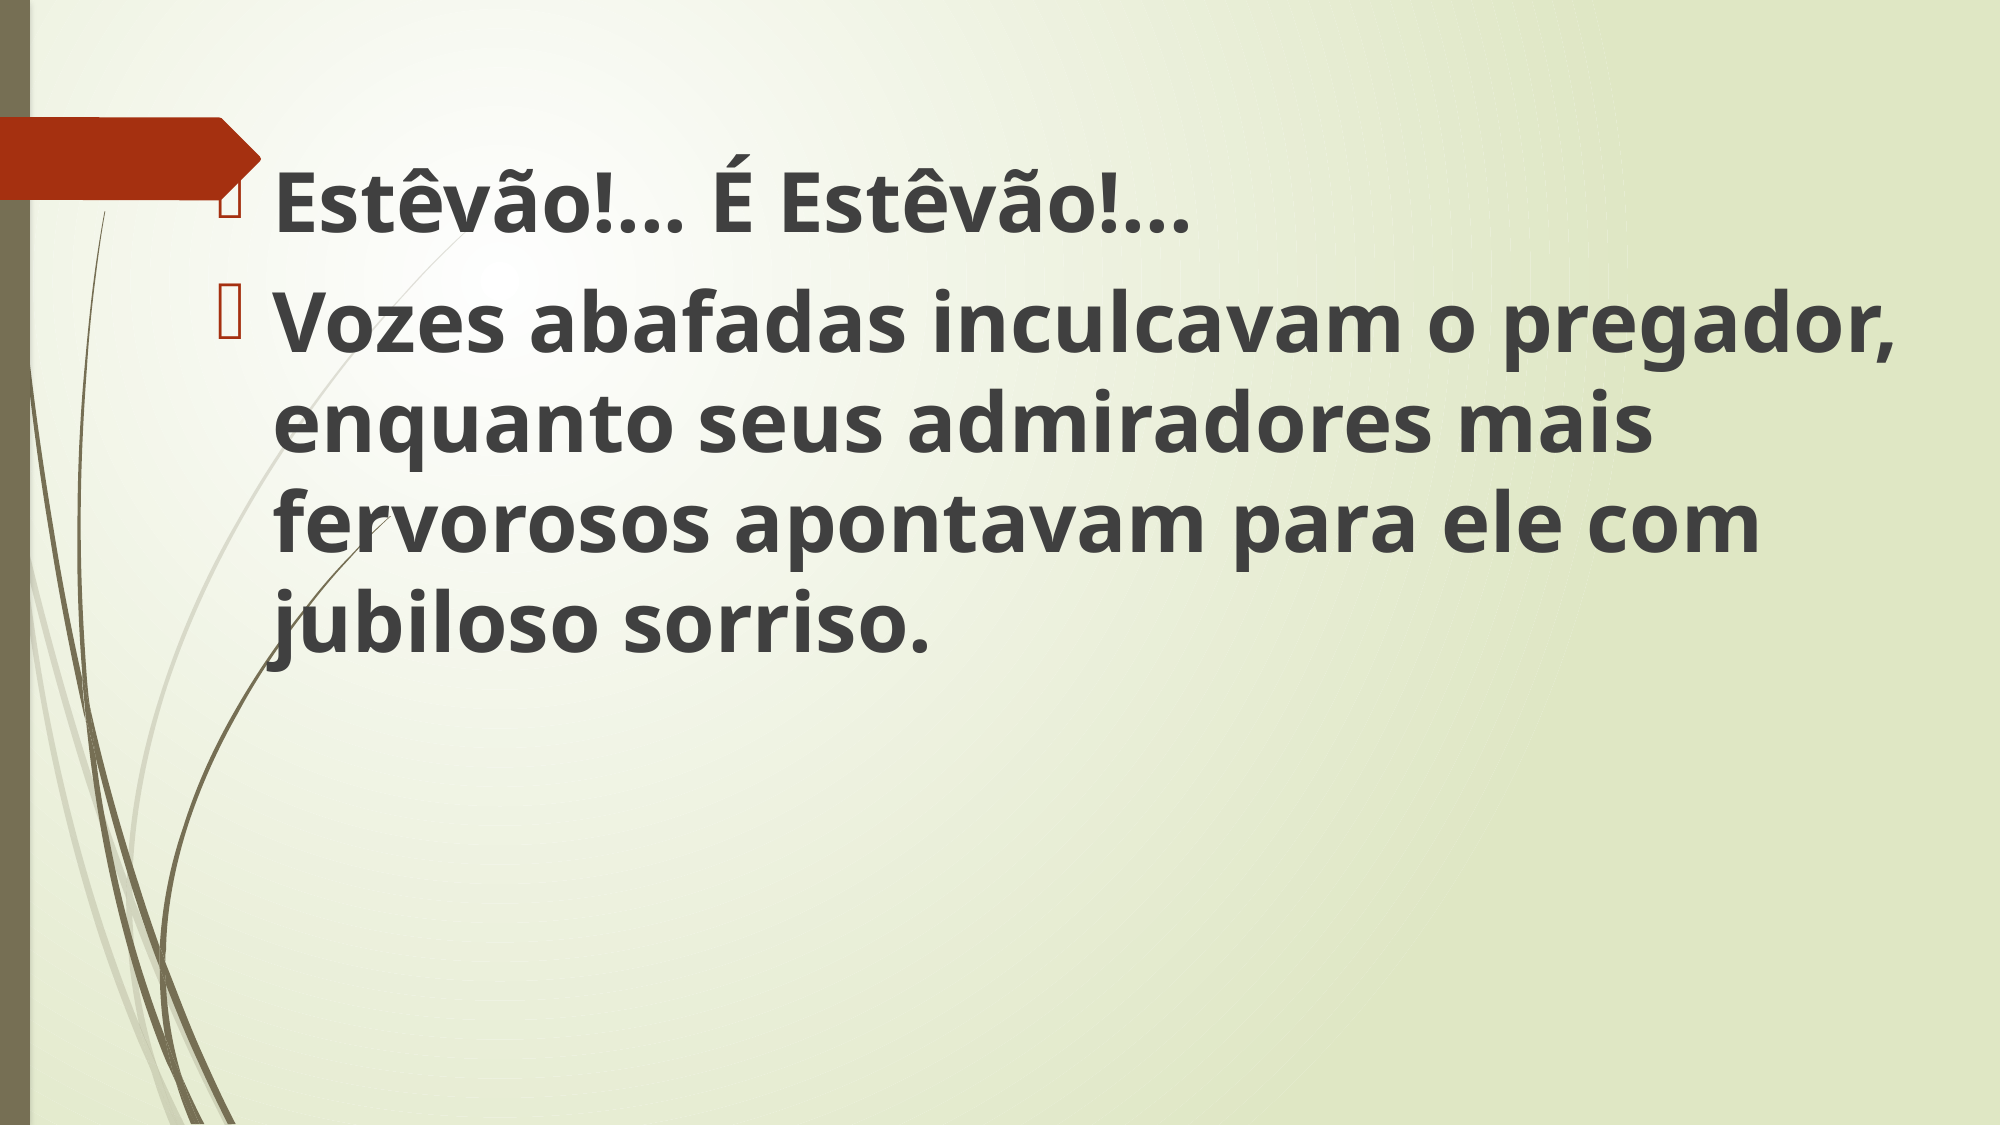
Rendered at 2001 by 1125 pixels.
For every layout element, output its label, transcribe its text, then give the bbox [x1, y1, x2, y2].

list Estêvão!... É Estêvão!... Vozes abafadas inculcavam o pregador, enquanto seus admiradores mais fervorosos apontavam para ele com jubiloso sorriso. [201, 0, 2000, 1125]
